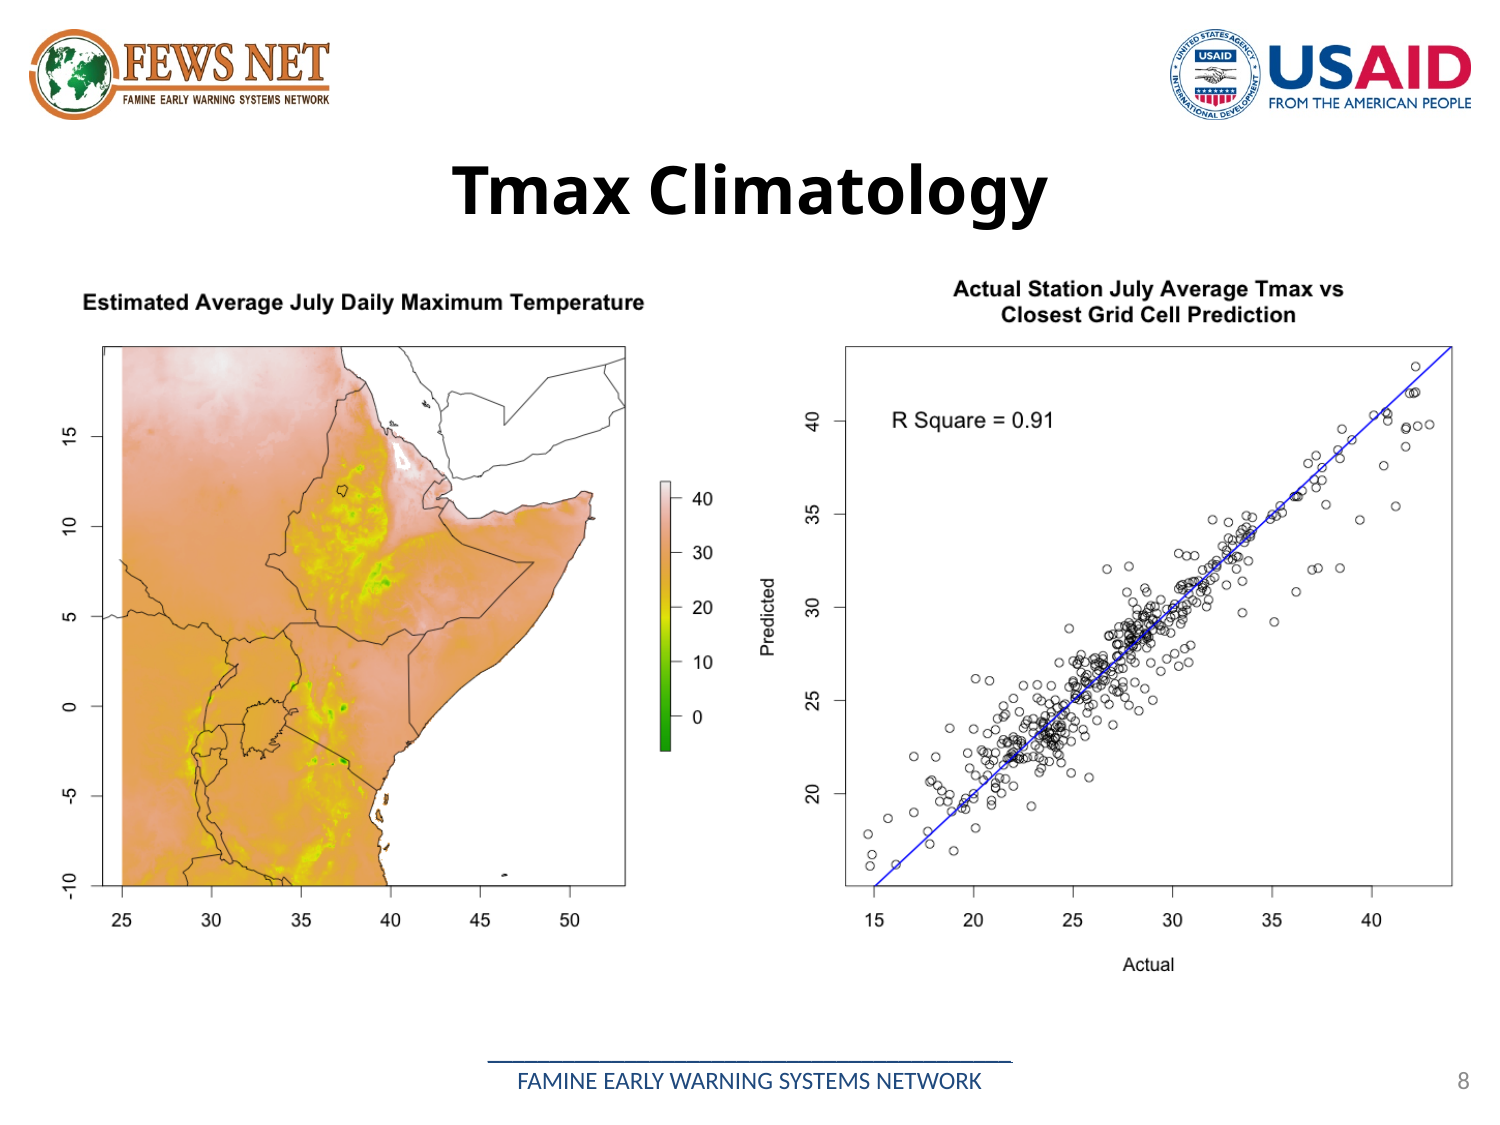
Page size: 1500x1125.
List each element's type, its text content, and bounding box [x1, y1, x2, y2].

title Tmax Climatology [15, 127, 1485, 248]
picture [1170, 29, 1471, 120]
picture [11, 255, 1499, 1001]
picture [29, 29, 330, 120]
